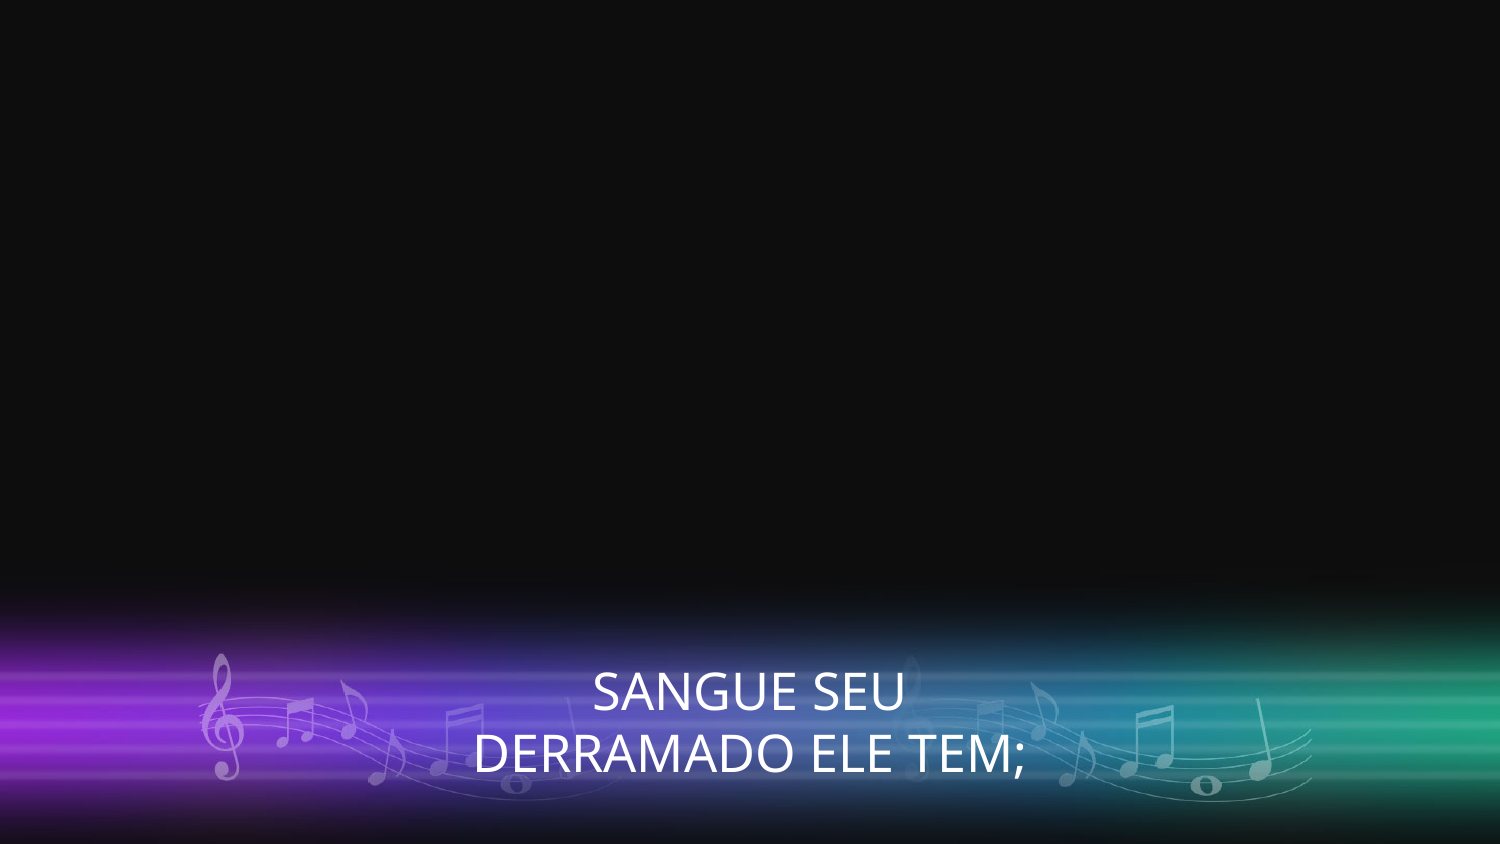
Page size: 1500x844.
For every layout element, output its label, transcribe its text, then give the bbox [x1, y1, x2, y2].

text_box SANGUE SEU DERRAMADO ELE TEM; [265, 651, 1235, 791]
picture [0, 0, 1500, 844]
